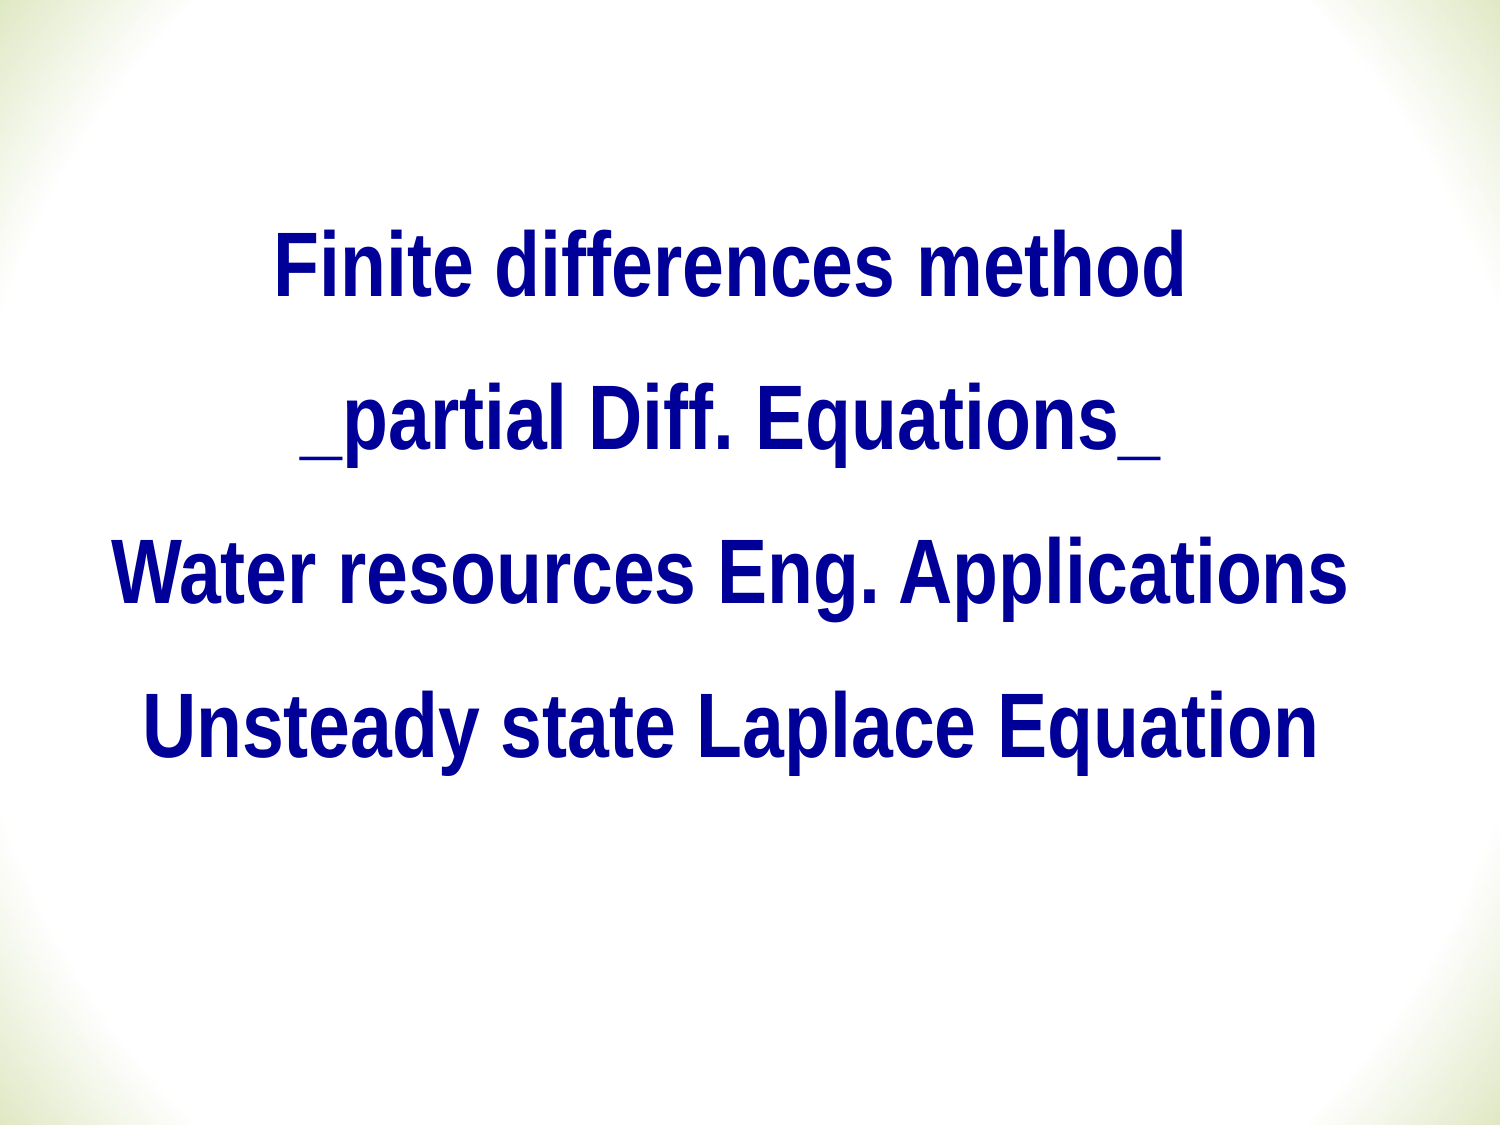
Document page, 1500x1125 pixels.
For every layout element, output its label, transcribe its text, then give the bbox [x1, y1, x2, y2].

title Finite differences method _partial Diff. Equations_ Water resources Eng. Applications Unsteady state Laplace Equation [50, 149, 1413, 786]
picture [0, 0, 1500, 1125]
